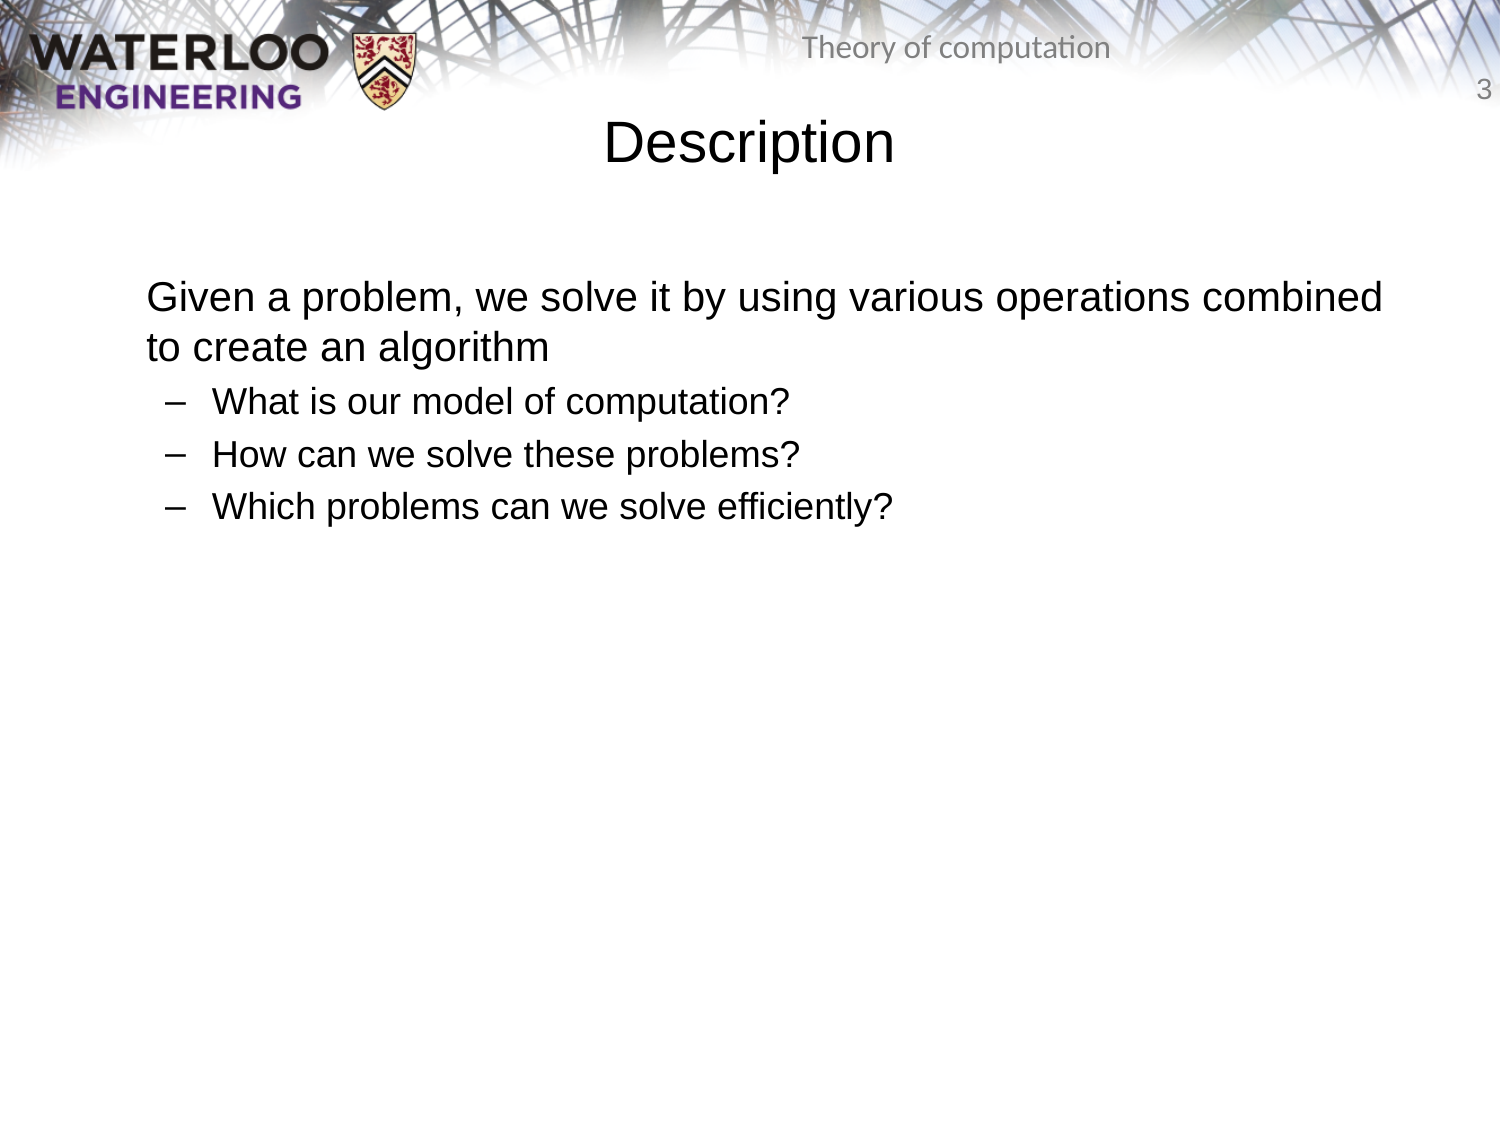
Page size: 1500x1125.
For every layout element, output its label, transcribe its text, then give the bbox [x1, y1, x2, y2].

list Given a problem, we solve it by using various operations combined to create an algorithm What is our model of computation? How can we solve these problems? Which problems can we solve efficiently? [74, 262, 1426, 1006]
picture [0, 0, 1500, 1125]
title Description [74, 44, 1426, 233]
